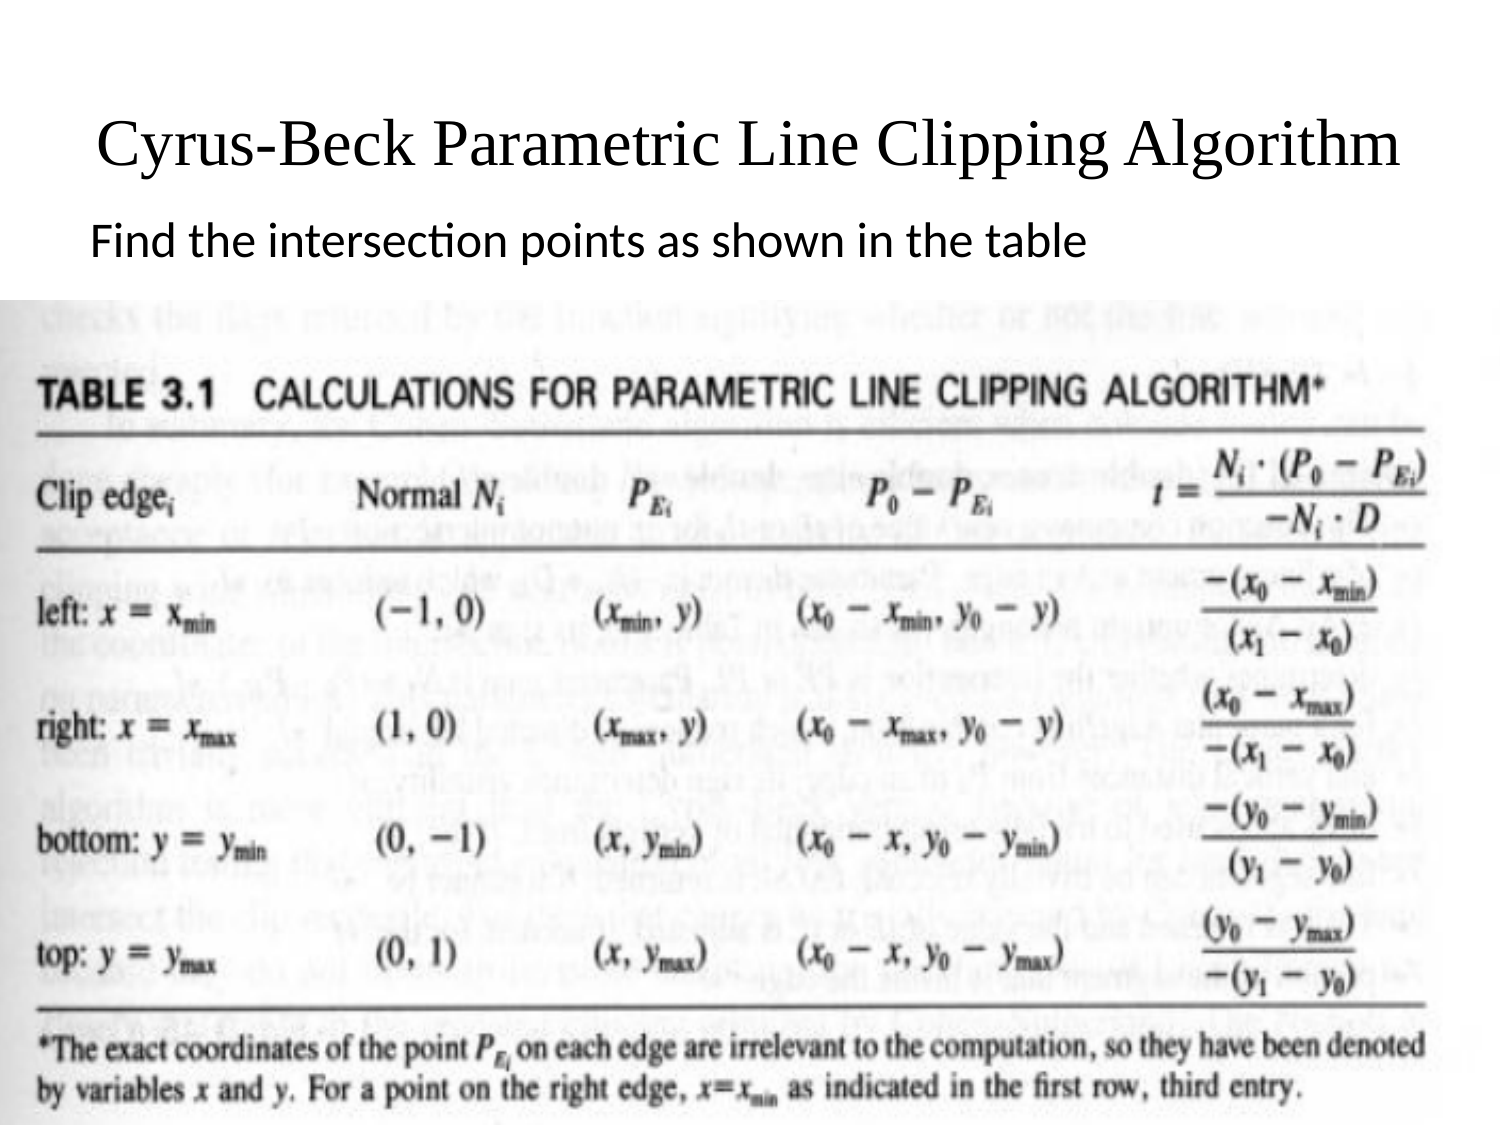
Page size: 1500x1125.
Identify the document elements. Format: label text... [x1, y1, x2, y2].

list Find the intersection points as shown in the table [75, 200, 1425, 298]
picture [0, 299, 1500, 1125]
title Cyrus-Beck Parametric Line Clipping Algorithm [75, 45, 1425, 200]
